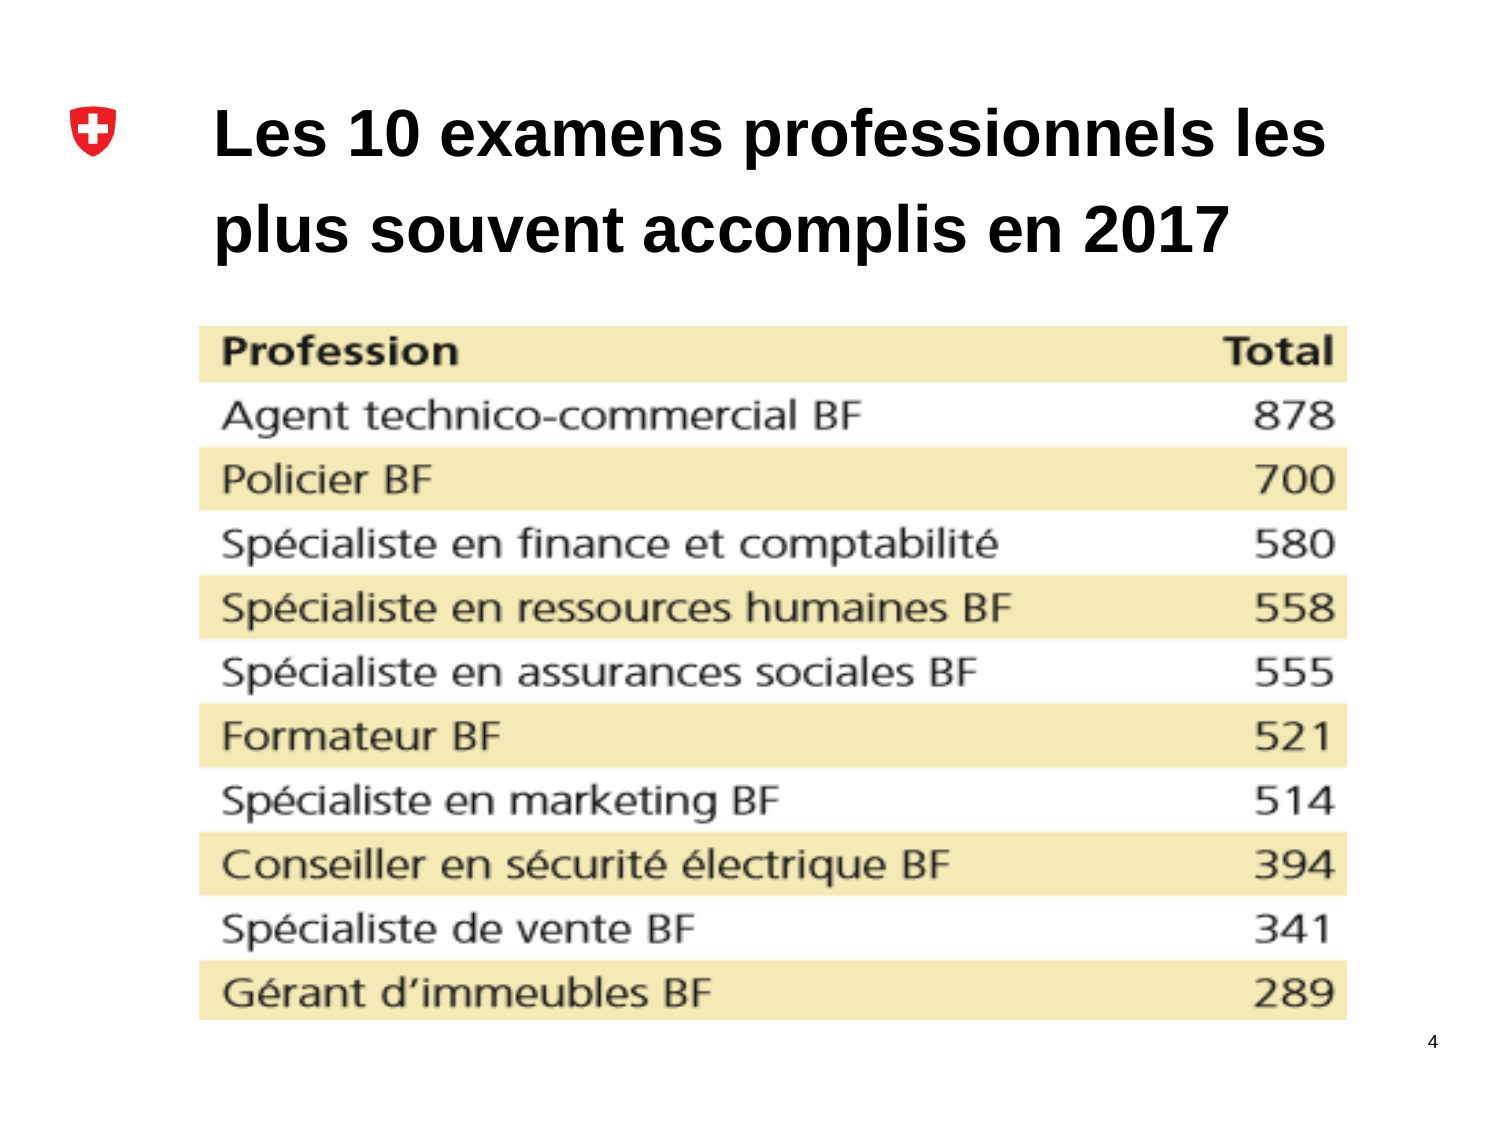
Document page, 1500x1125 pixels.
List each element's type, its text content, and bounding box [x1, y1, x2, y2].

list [198, 325, 1347, 1020]
title Les 10 examens professionnels les plus souvent accomplis en 2017 [199, 82, 1454, 200]
slide_number 4 [1086, 1019, 1454, 1080]
picture [70, 105, 119, 163]
